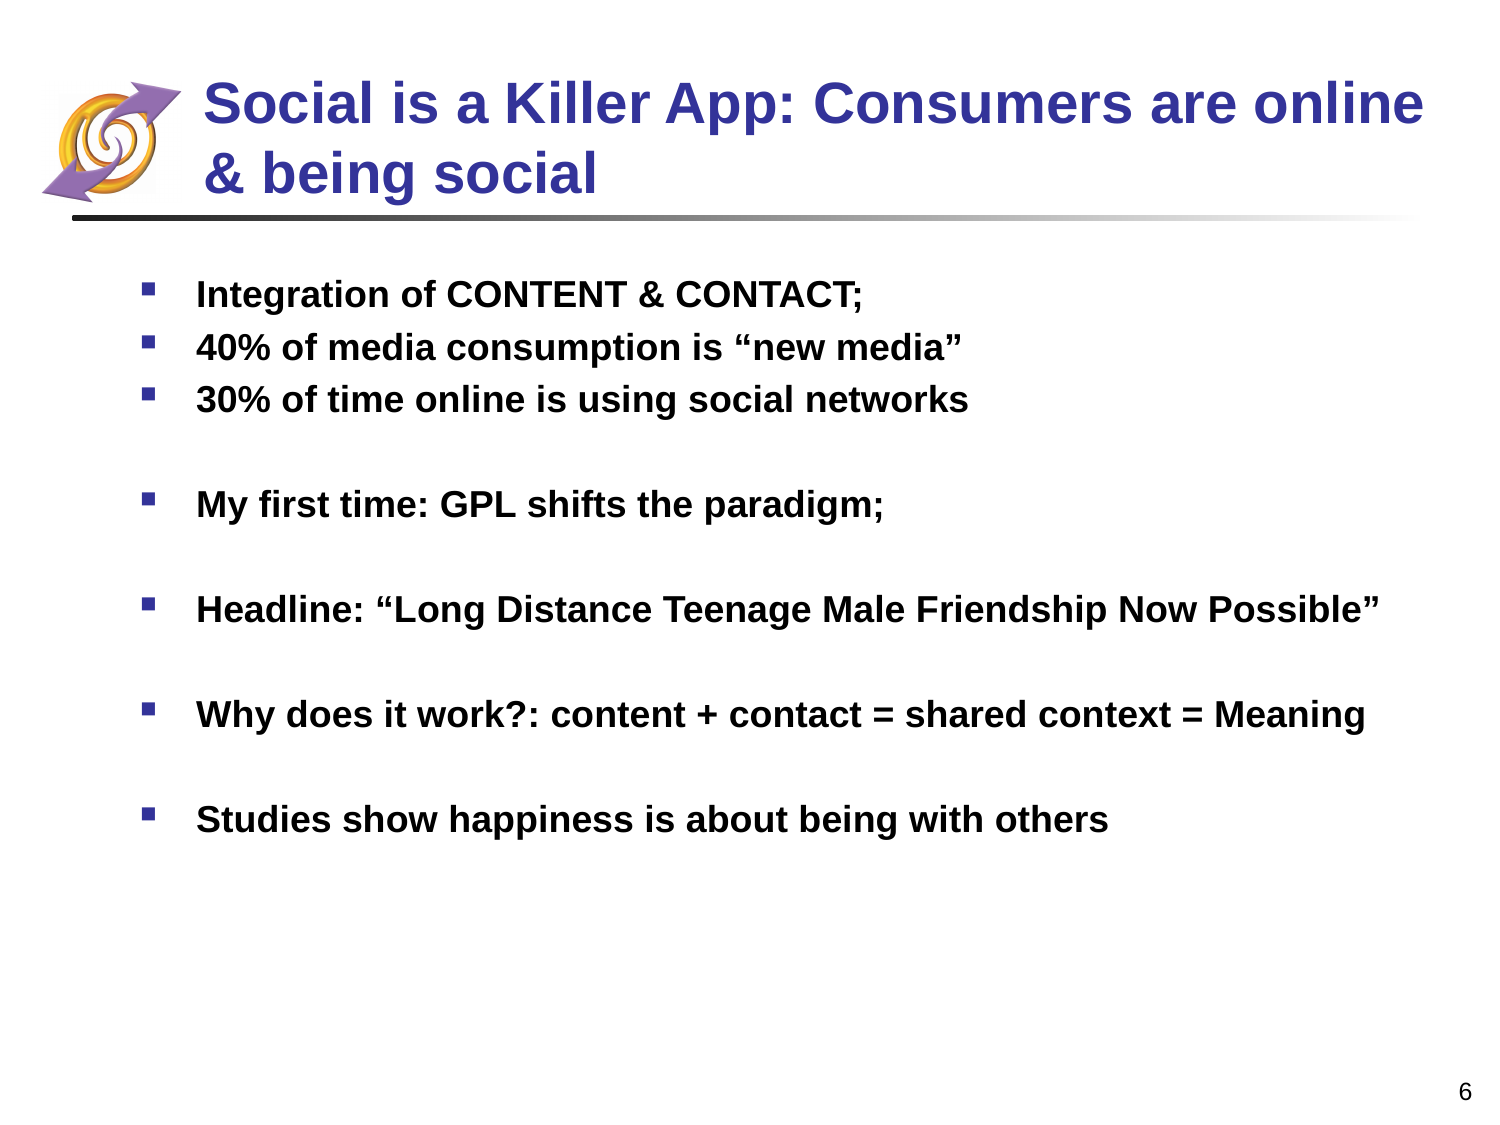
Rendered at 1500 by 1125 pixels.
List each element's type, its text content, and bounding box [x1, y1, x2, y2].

title Social is a Killer App: Consumers are online & being social [188, 24, 1468, 213]
slide_number 6 [1174, 1037, 1488, 1113]
list Integration of CONTENT & CONTACT; 40% of media consumption is “new media” 30% of time online is using social networks My first time: GPL shifts the paradigm; Headline: “Long Distance Teenage Male Friendship Now Possible” Why does it work?: content + contact = shared context = Meaning Studies show happiness is about being with others [124, 262, 1401, 938]
